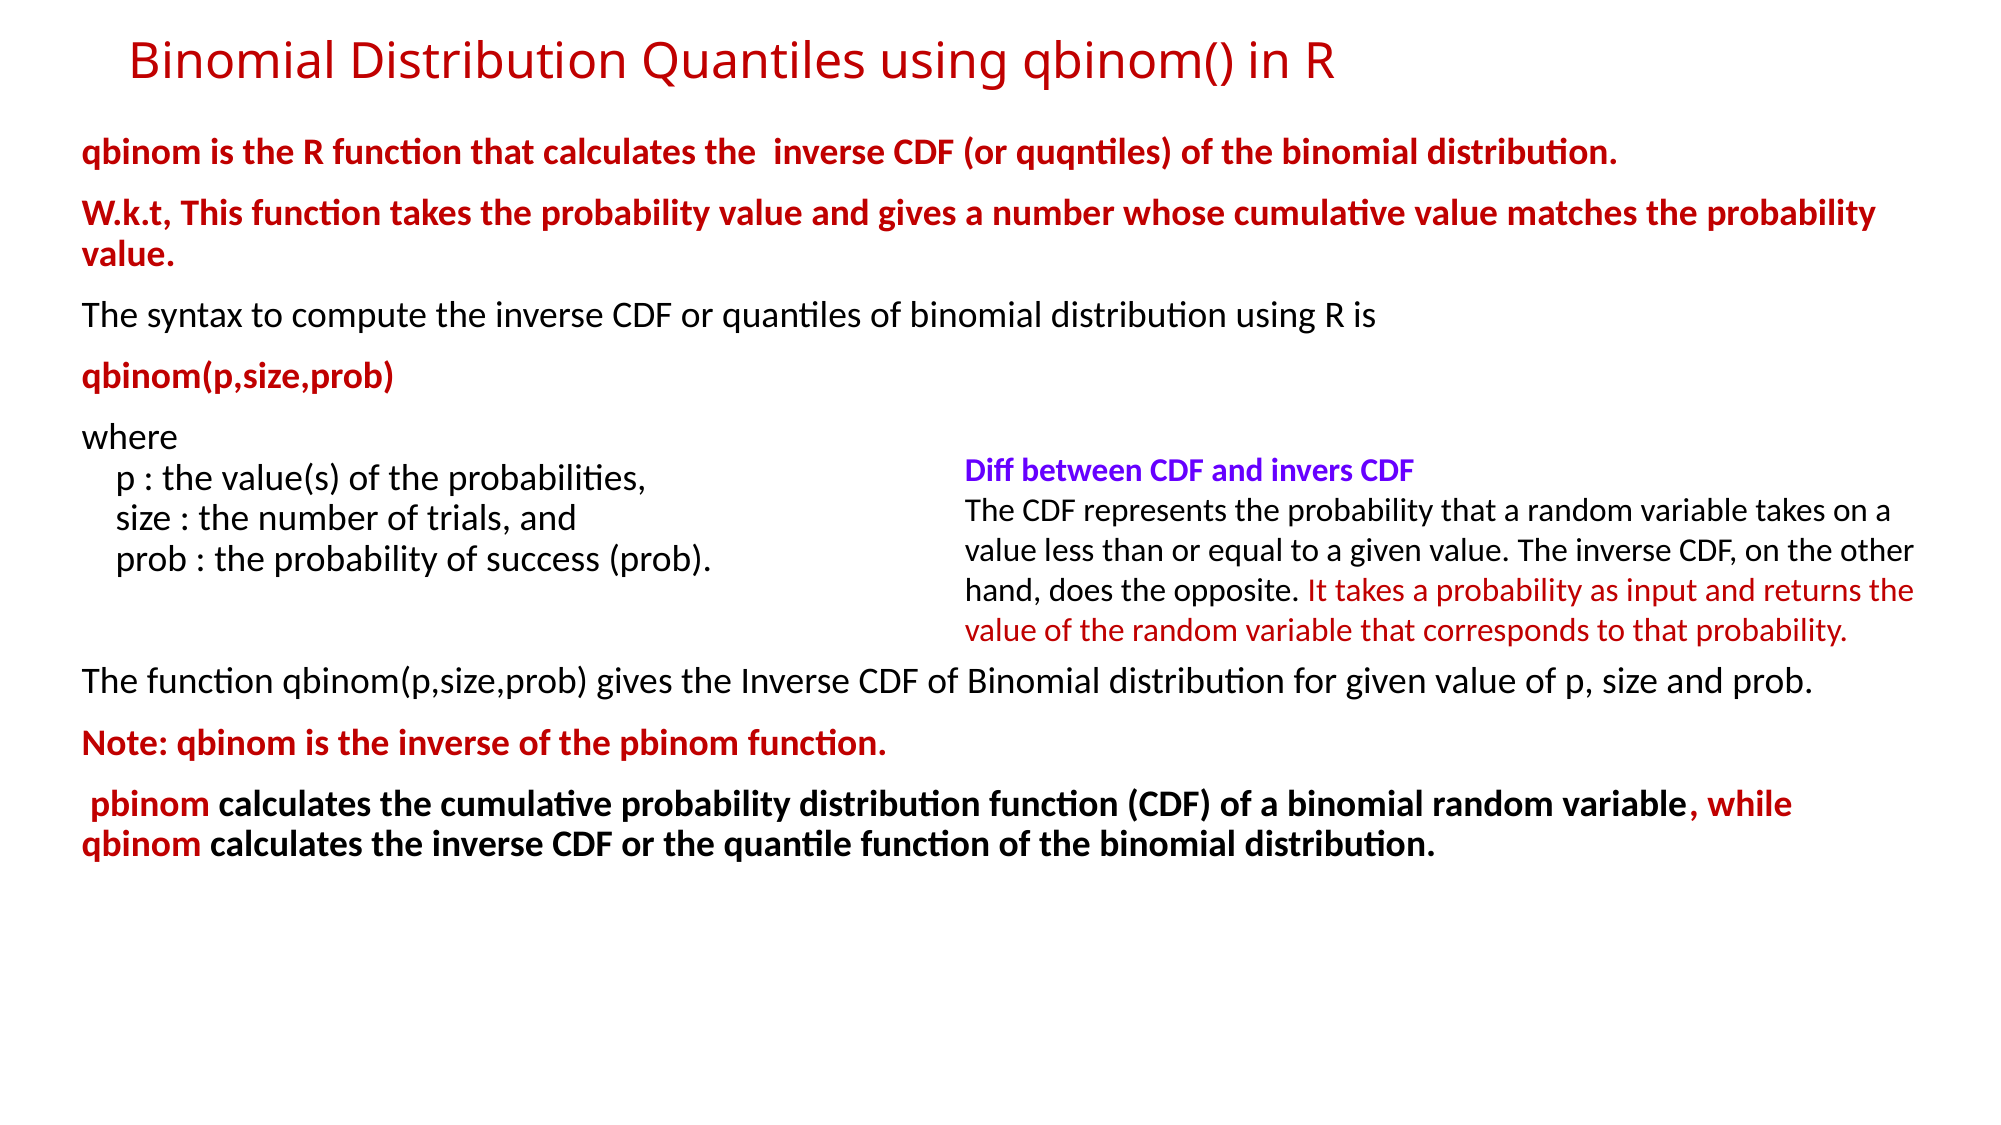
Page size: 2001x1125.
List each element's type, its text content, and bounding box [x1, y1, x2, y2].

list qbinom is the R function that calculates the inverse CDF (or quqntiles) of the binomial distribution. W.k.t, This function takes the probability value and gives a number whose cumulative value matches the probability value. The syntax to compute the inverse CDF or quantiles of binomial distribution using R is qbinom(p,size,prob) where p : the value(s) of the probabilities, size : the number of trials, and prob : the probability of success (prob). The function qbinom(p,size,prob) gives the Inverse CDF of Binomial distribution for given value of p, size and prob. Note: qbinom is the inverse of the pbinom function. pbinom calculates the cumulative probability distribution function (CDF) of a binomial random variable, while qbinom calculates the inverse CDF or the quantile function of the binomial distribution. [66, 124, 1906, 1108]
text_box Diff between CDF and invers CDF The CDF represents the probability that a random variable takes on a value less than or equal to a given value. The inverse CDF, on the other hand, does the opposite. It takes a probability as input and returns the value of the random variable that corresponds to that probability. [950, 440, 1950, 656]
title Binomial Distribution Quantiles using qbinom() in R [113, 0, 1906, 124]
